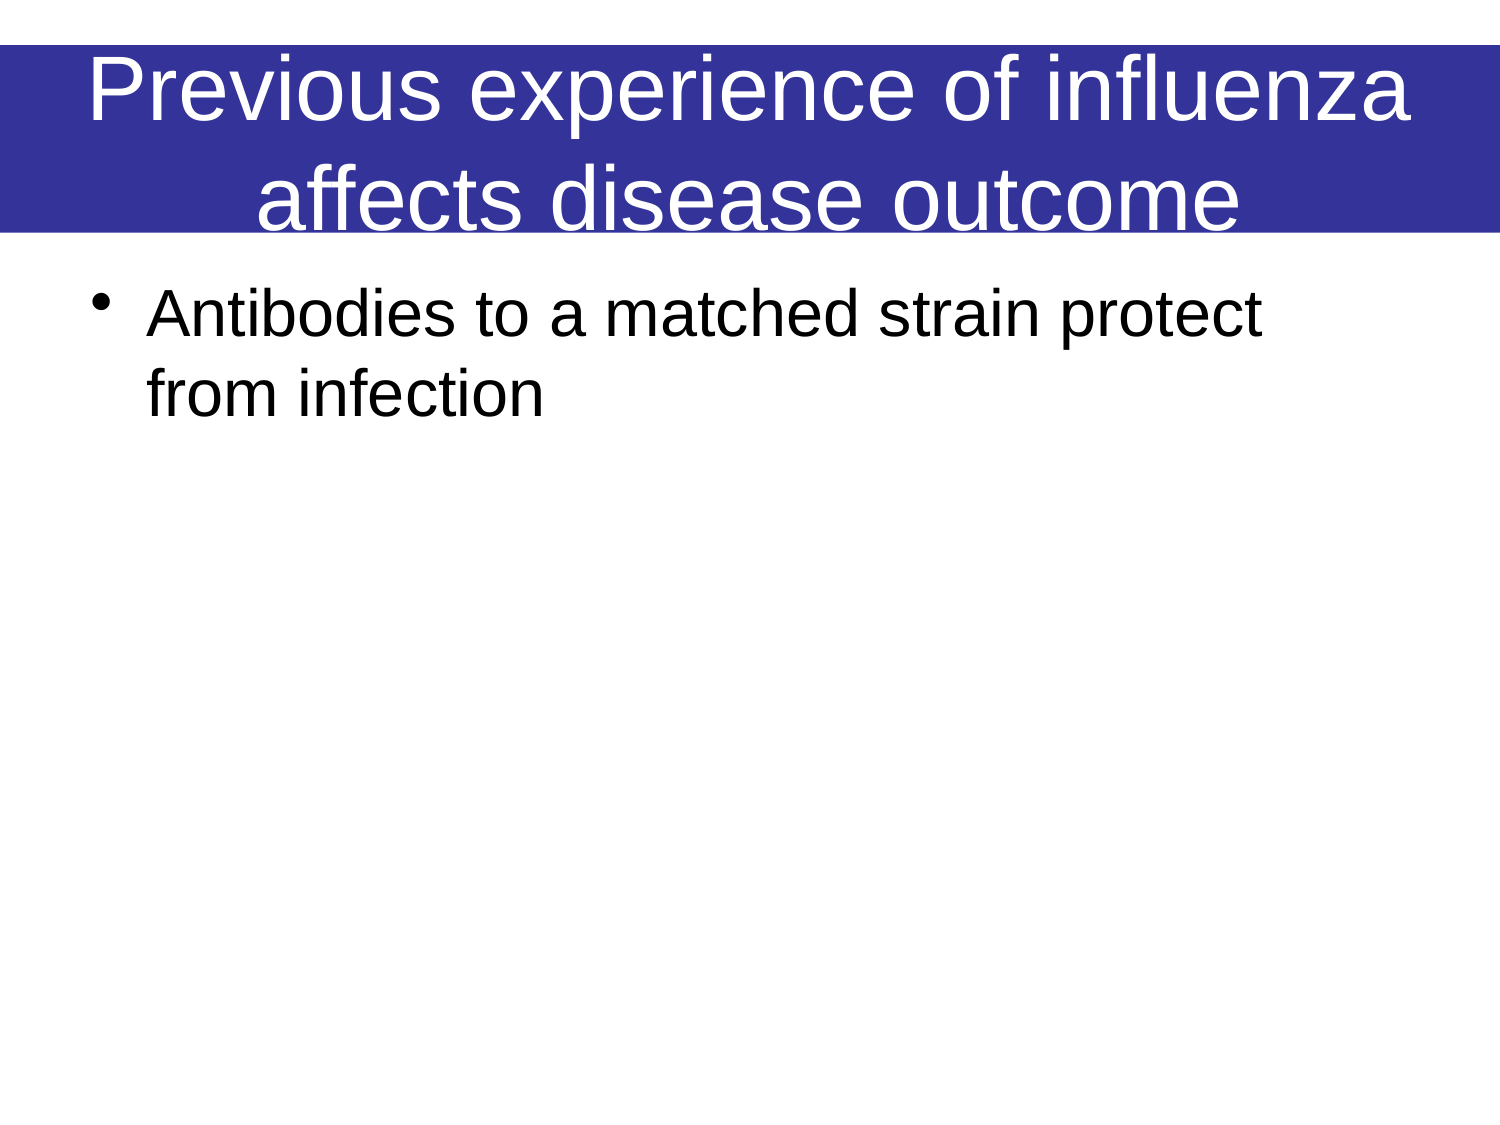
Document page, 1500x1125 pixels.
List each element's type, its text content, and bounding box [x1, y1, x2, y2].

title Previous experience of influenza affects disease outcome [0, 44, 1500, 233]
list Antibodies to a matched strain protect from infection [74, 262, 1426, 1006]
